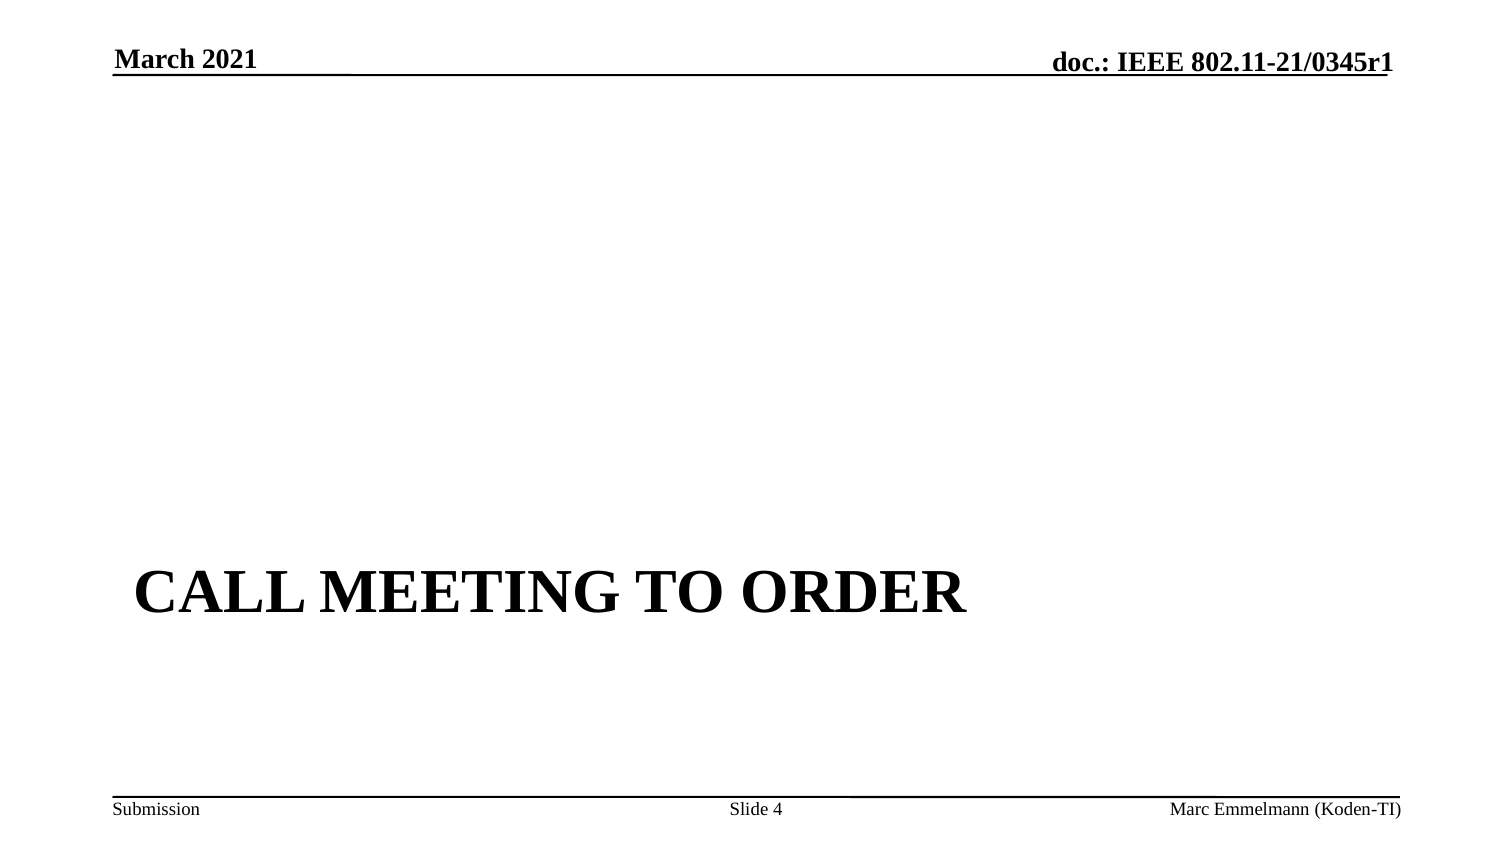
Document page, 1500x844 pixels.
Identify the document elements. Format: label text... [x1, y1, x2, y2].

title Call Meeting to Order [118, 541, 1394, 710]
slide_number Slide 4 [712, 796, 800, 842]
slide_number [114, 40, 423, 75]
footer Marc Emmelmann (Koden-TI) [878, 796, 1402, 820]
